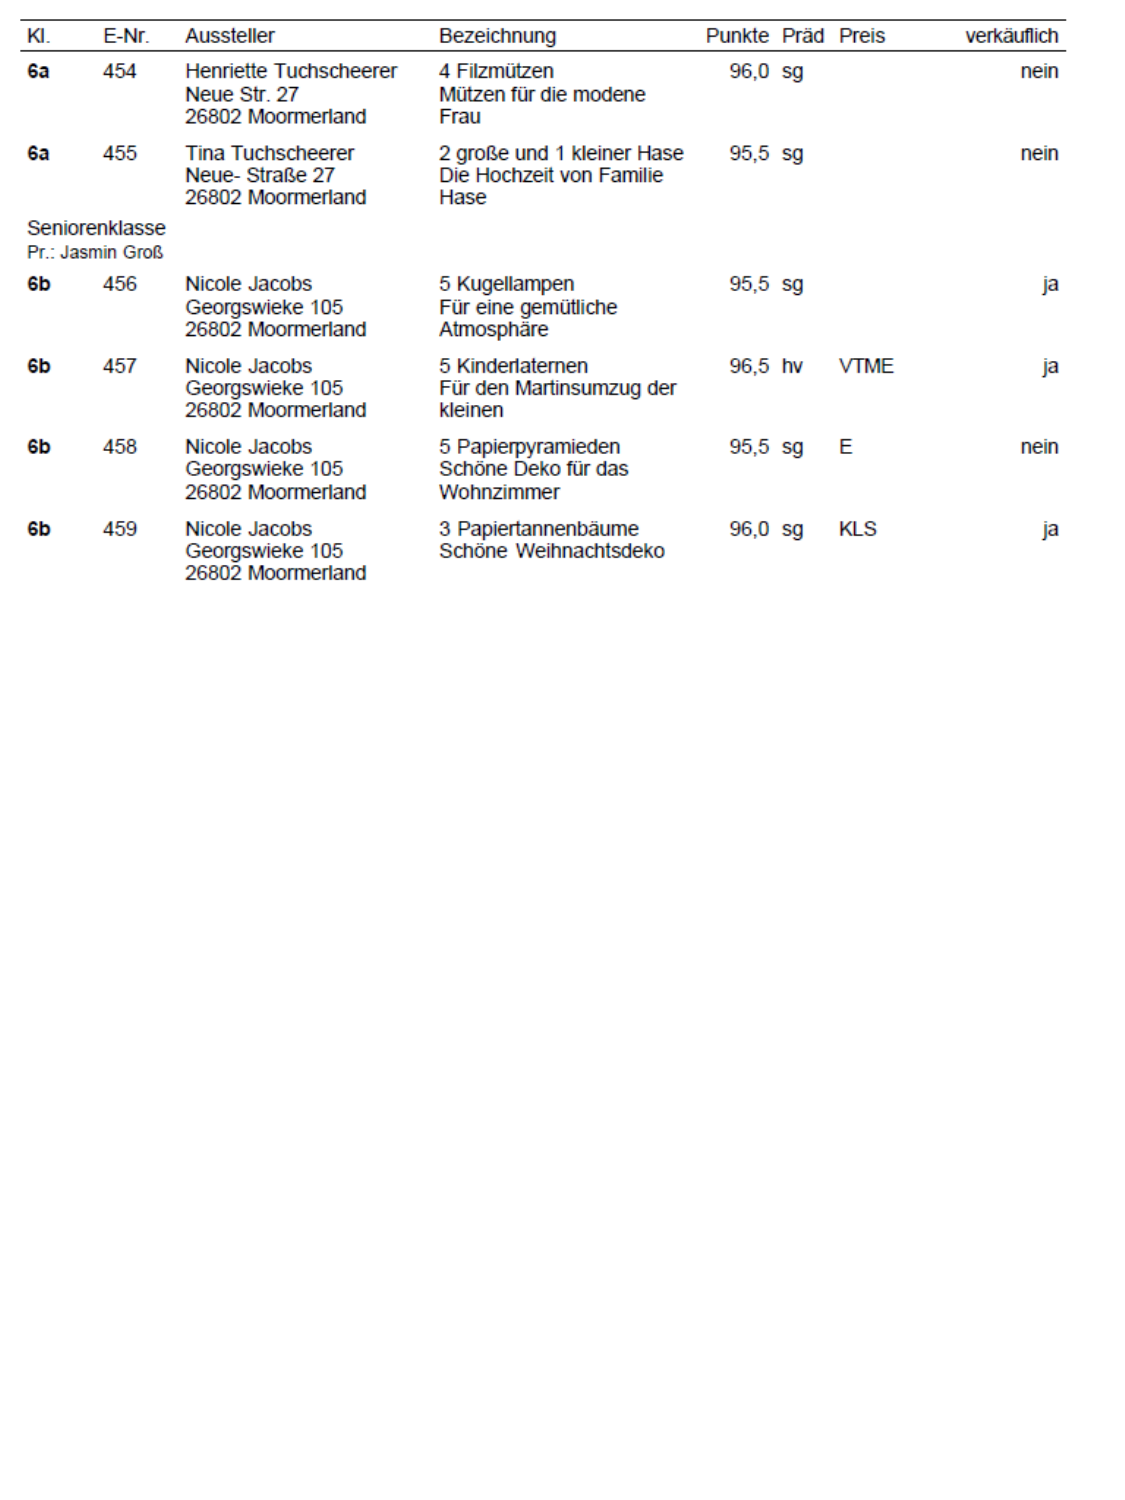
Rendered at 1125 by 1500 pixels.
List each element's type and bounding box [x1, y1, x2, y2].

picture [0, 0, 1125, 608]
